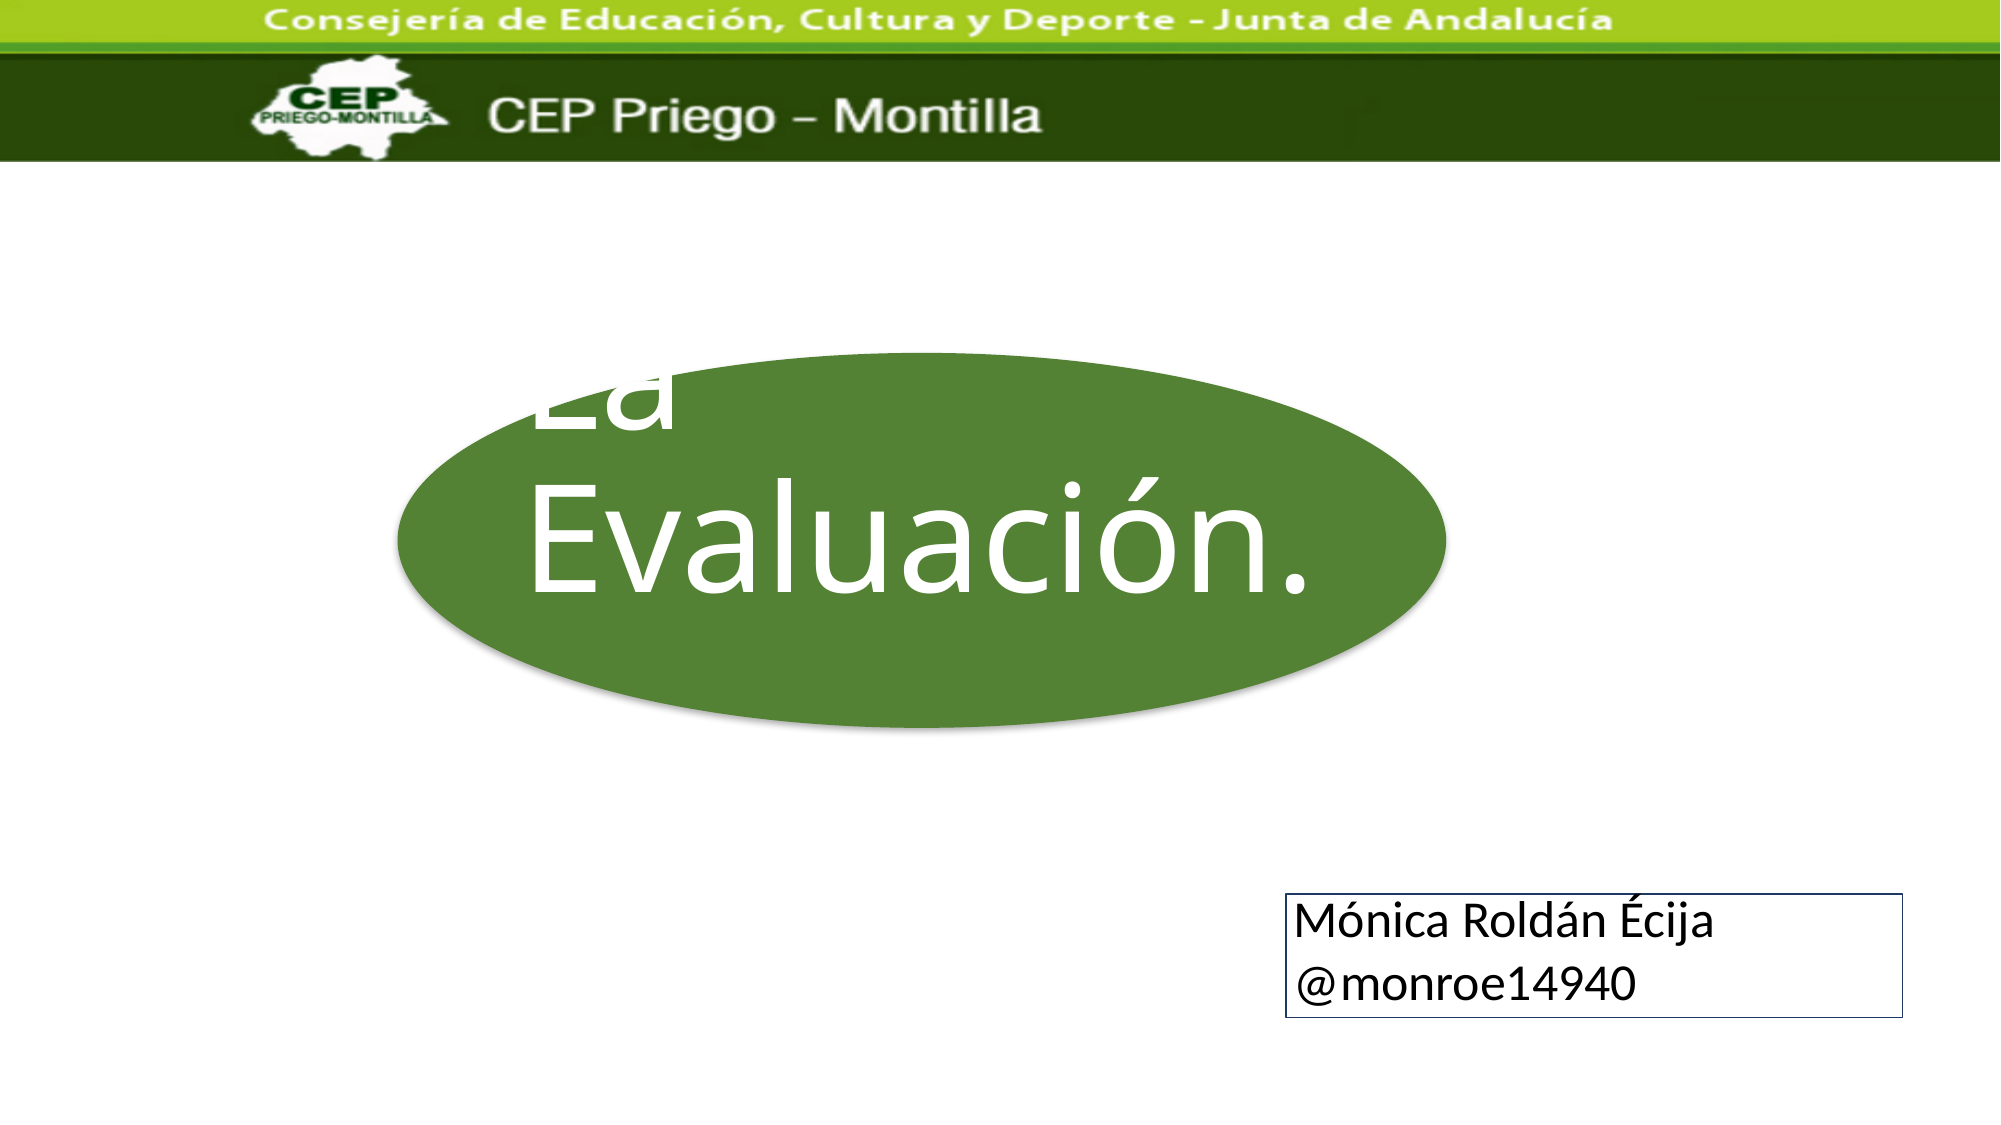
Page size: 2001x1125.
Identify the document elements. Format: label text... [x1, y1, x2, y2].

text_box [1415, 476, 1447, 605]
subtitle Mónica Roldán Écija @monroe14940 [1285, 893, 1903, 1018]
title La Evaluación. [513, 422, 1415, 633]
text_box [515, 352, 1329, 422]
text_box [397, 422, 1378, 728]
picture [0, 0, 2000, 162]
